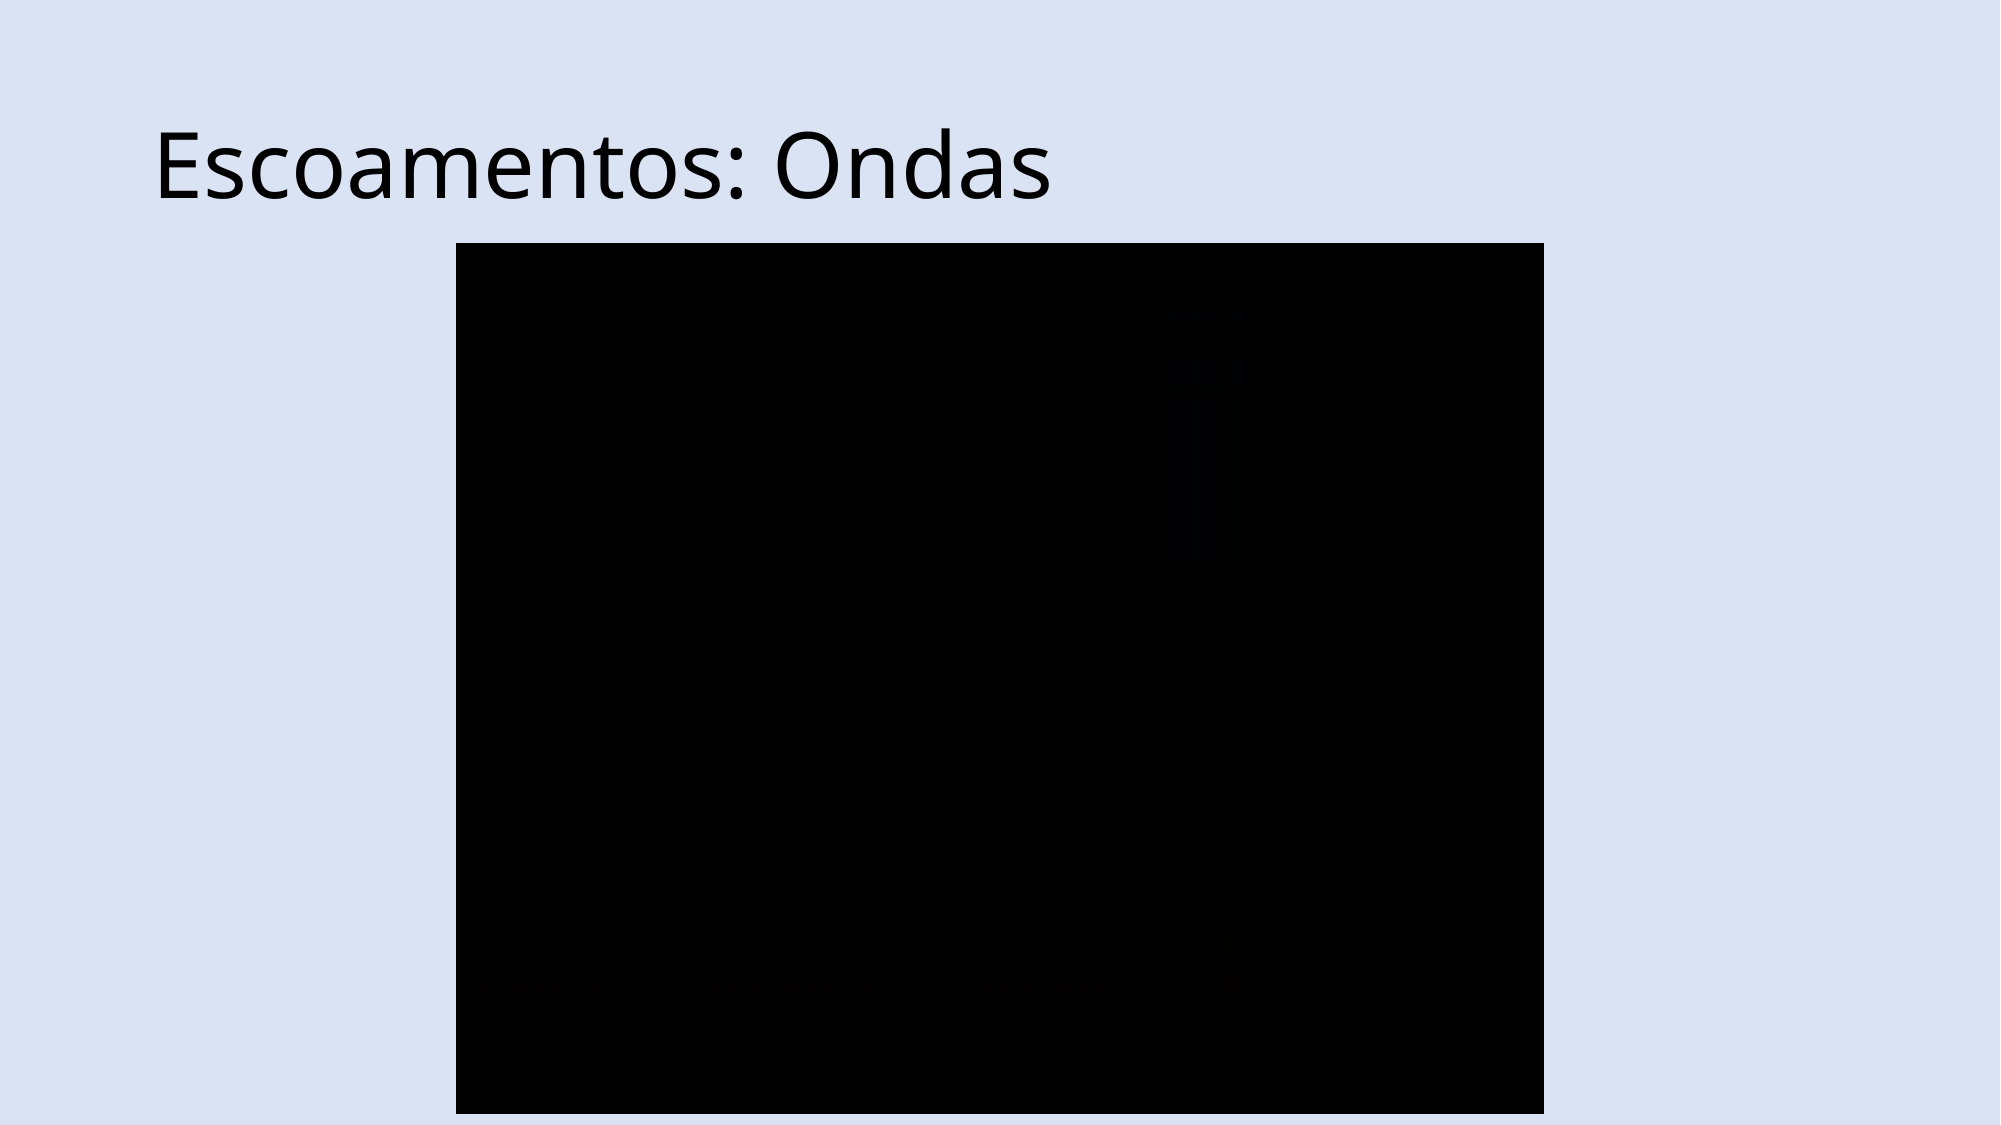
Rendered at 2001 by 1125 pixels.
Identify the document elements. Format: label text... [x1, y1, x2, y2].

title Escoamentos: Ondas [137, 59, 1863, 278]
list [455, 243, 1545, 1115]
